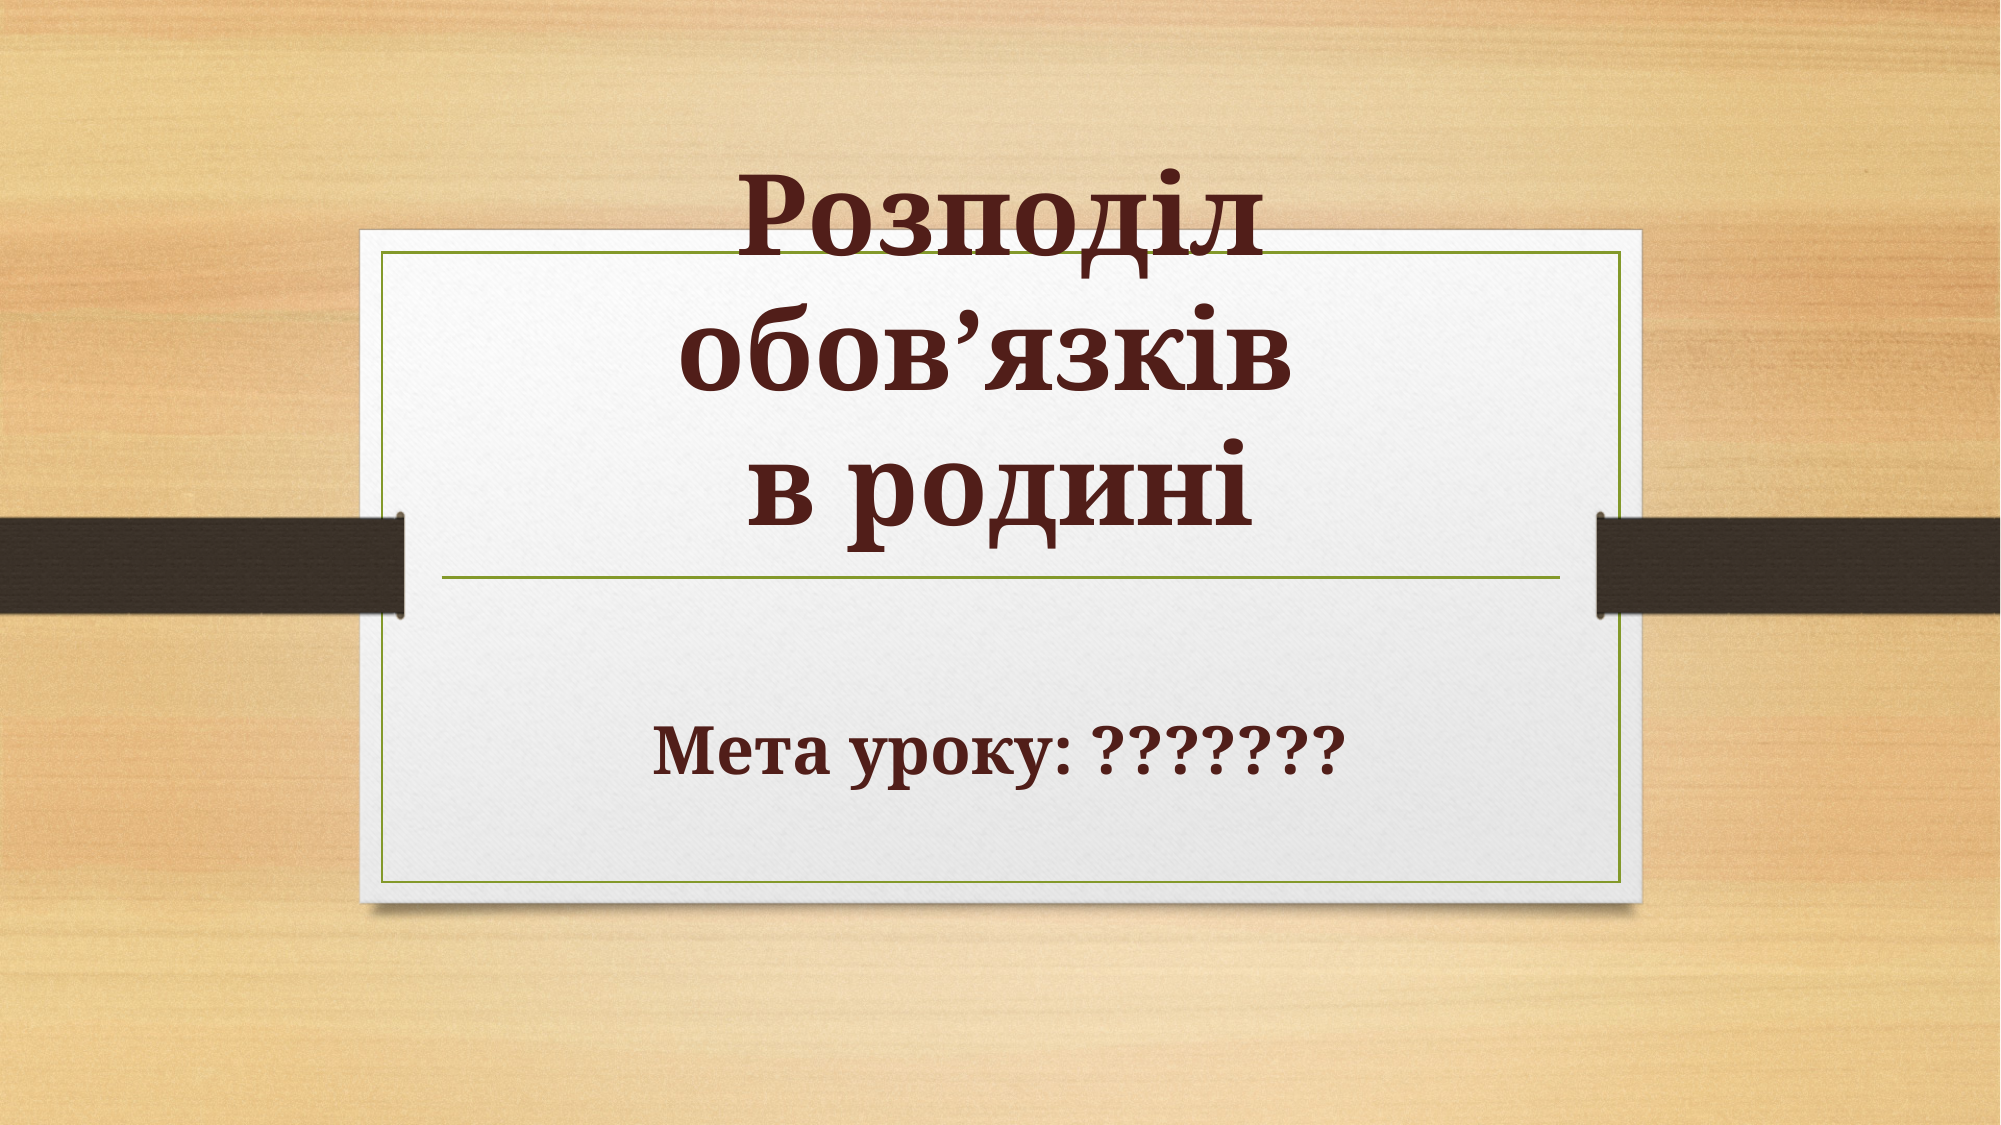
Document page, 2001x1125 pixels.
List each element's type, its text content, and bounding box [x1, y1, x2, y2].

subtitle Мета уроку: ??????? [441, 699, 1560, 858]
title Розподіл обов’язків в родині [441, 306, 1560, 556]
picture [0, 0, 2001, 1125]
